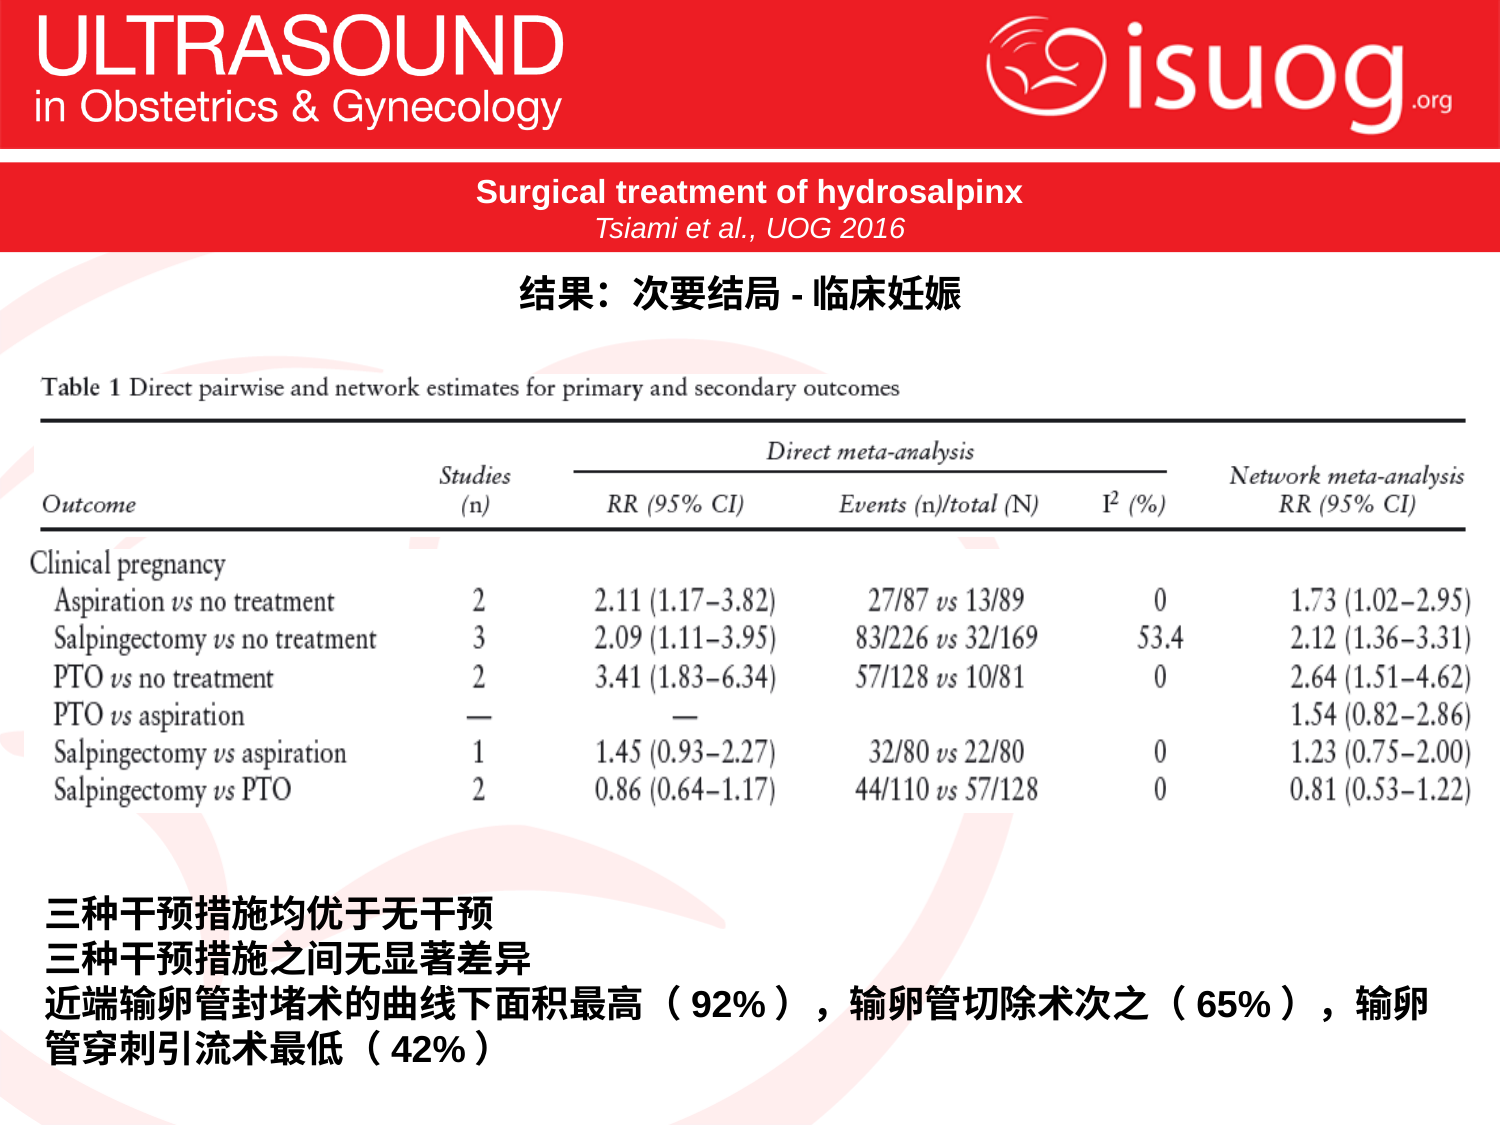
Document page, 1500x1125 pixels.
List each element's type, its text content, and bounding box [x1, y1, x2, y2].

picture [0, 150, 1500, 162]
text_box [0, 0, 1500, 150]
picture [0, 253, 1500, 1125]
text_box Surgical treatment of hydrosalpinx Tsiami et al., UOG 2016 [0, 162, 1500, 253]
text_box 三种干预措施均优于无干预 三种干预措施之间无显著差异 近端输卵管封堵术的曲线下面积最高（92%），输卵管切除术次之（65%），输卵管穿刺引流术最低（42%） [29, 882, 1465, 1123]
text_box 结果：次要结局-临床妊娠 [37, 262, 1456, 323]
